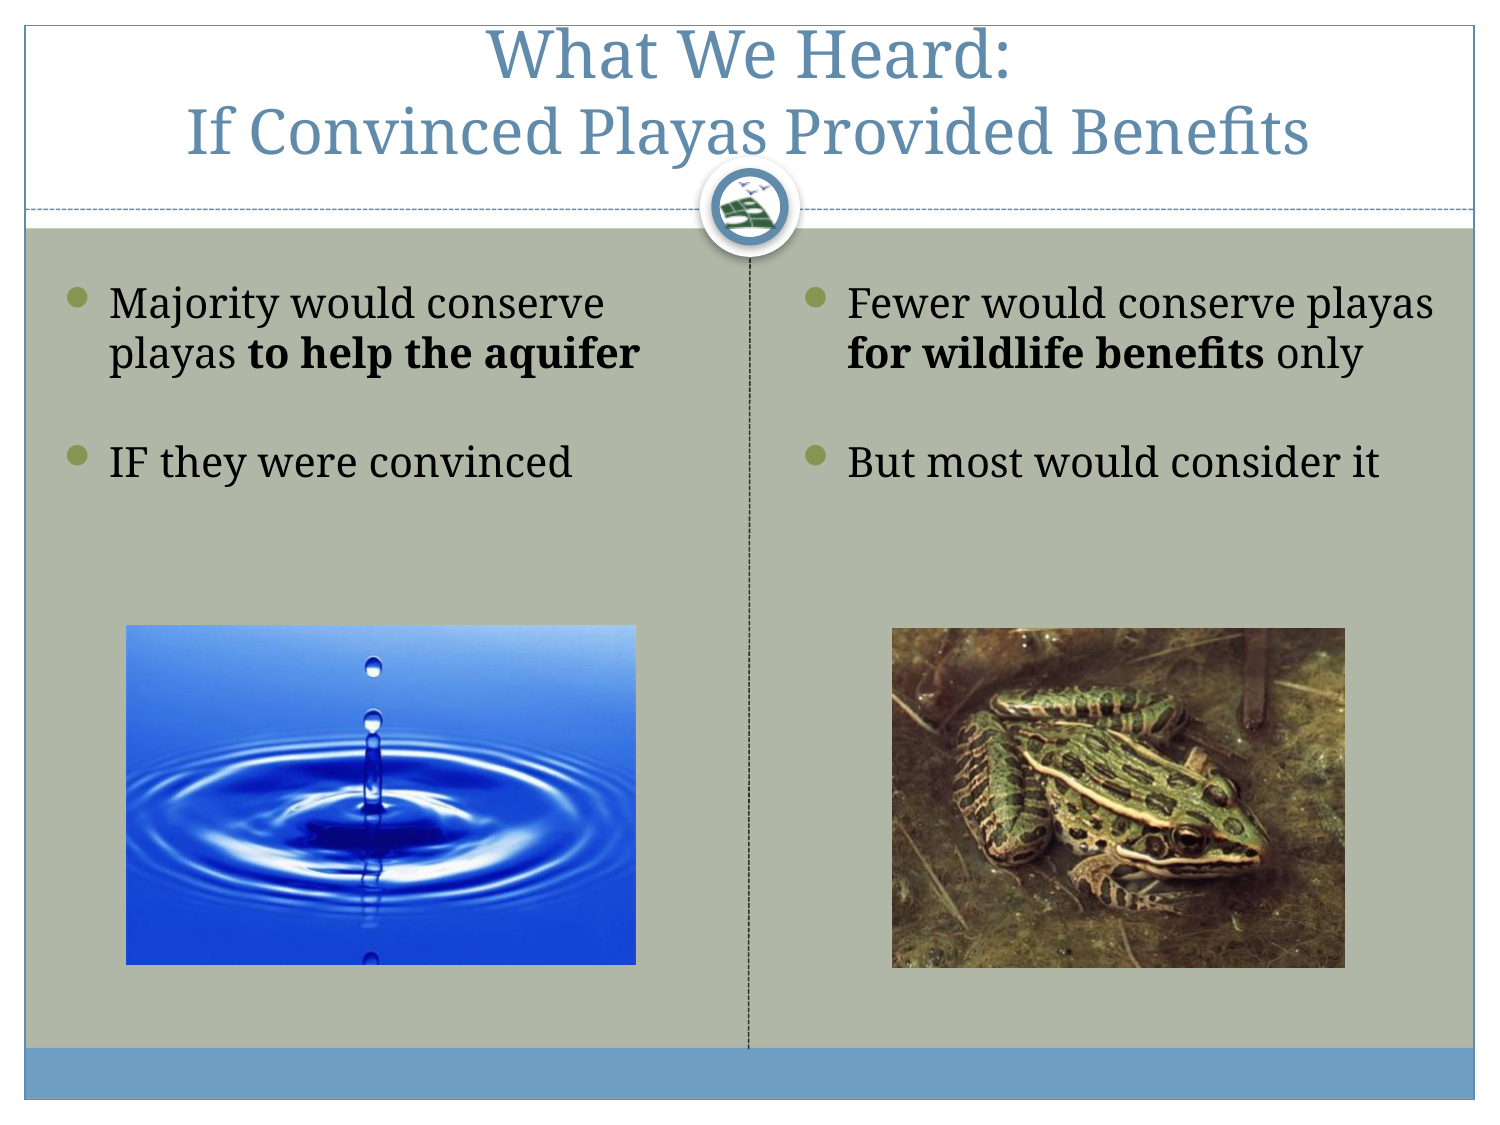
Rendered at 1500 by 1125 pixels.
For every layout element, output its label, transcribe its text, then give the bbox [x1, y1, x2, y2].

picture [720, 182, 777, 229]
list Majority would conserve playas to help the aquifer IF they were convinced [49, 269, 712, 1038]
title What We Heard: If Convinced Playas Provided Benefits [49, 50, 1450, 175]
picture [126, 625, 636, 966]
picture [892, 628, 1346, 968]
list Fewer would conserve playas for wildlife benefits only But most would consider it [787, 269, 1450, 1038]
